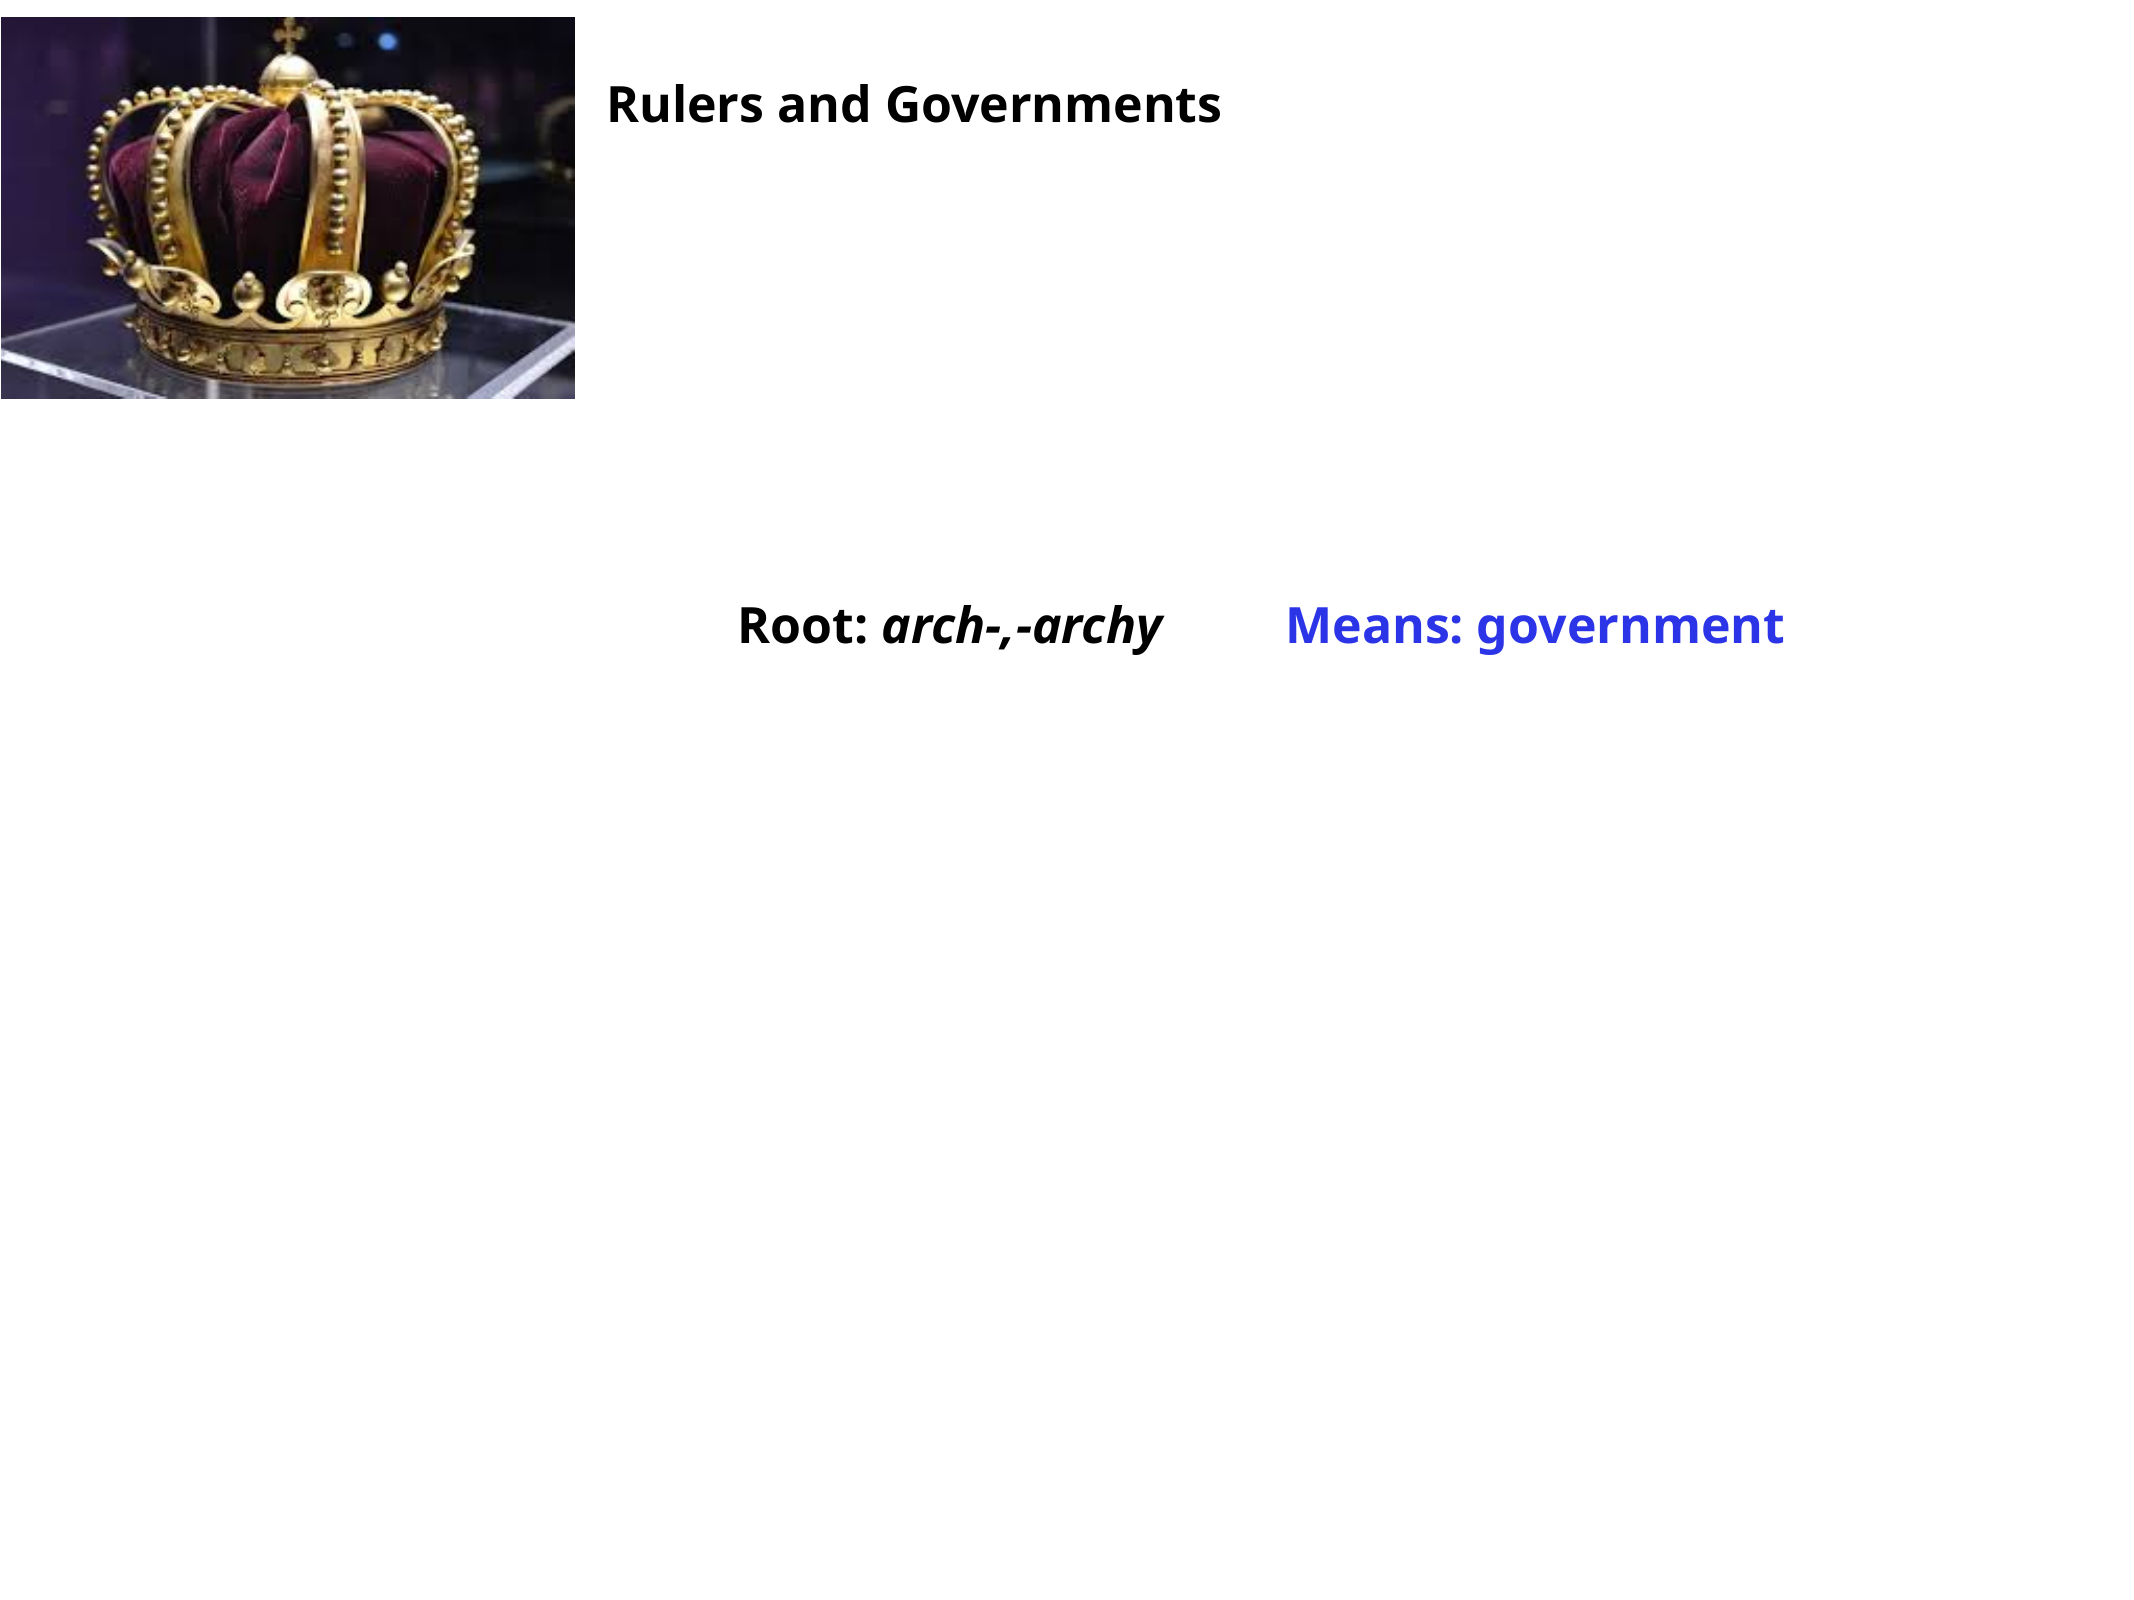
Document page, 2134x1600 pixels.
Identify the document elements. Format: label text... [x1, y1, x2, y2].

text_box Root: arch-,-archy [729, 584, 1197, 662]
text_box Means: government [1277, 584, 1794, 662]
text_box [0, 17, 1220, 399]
